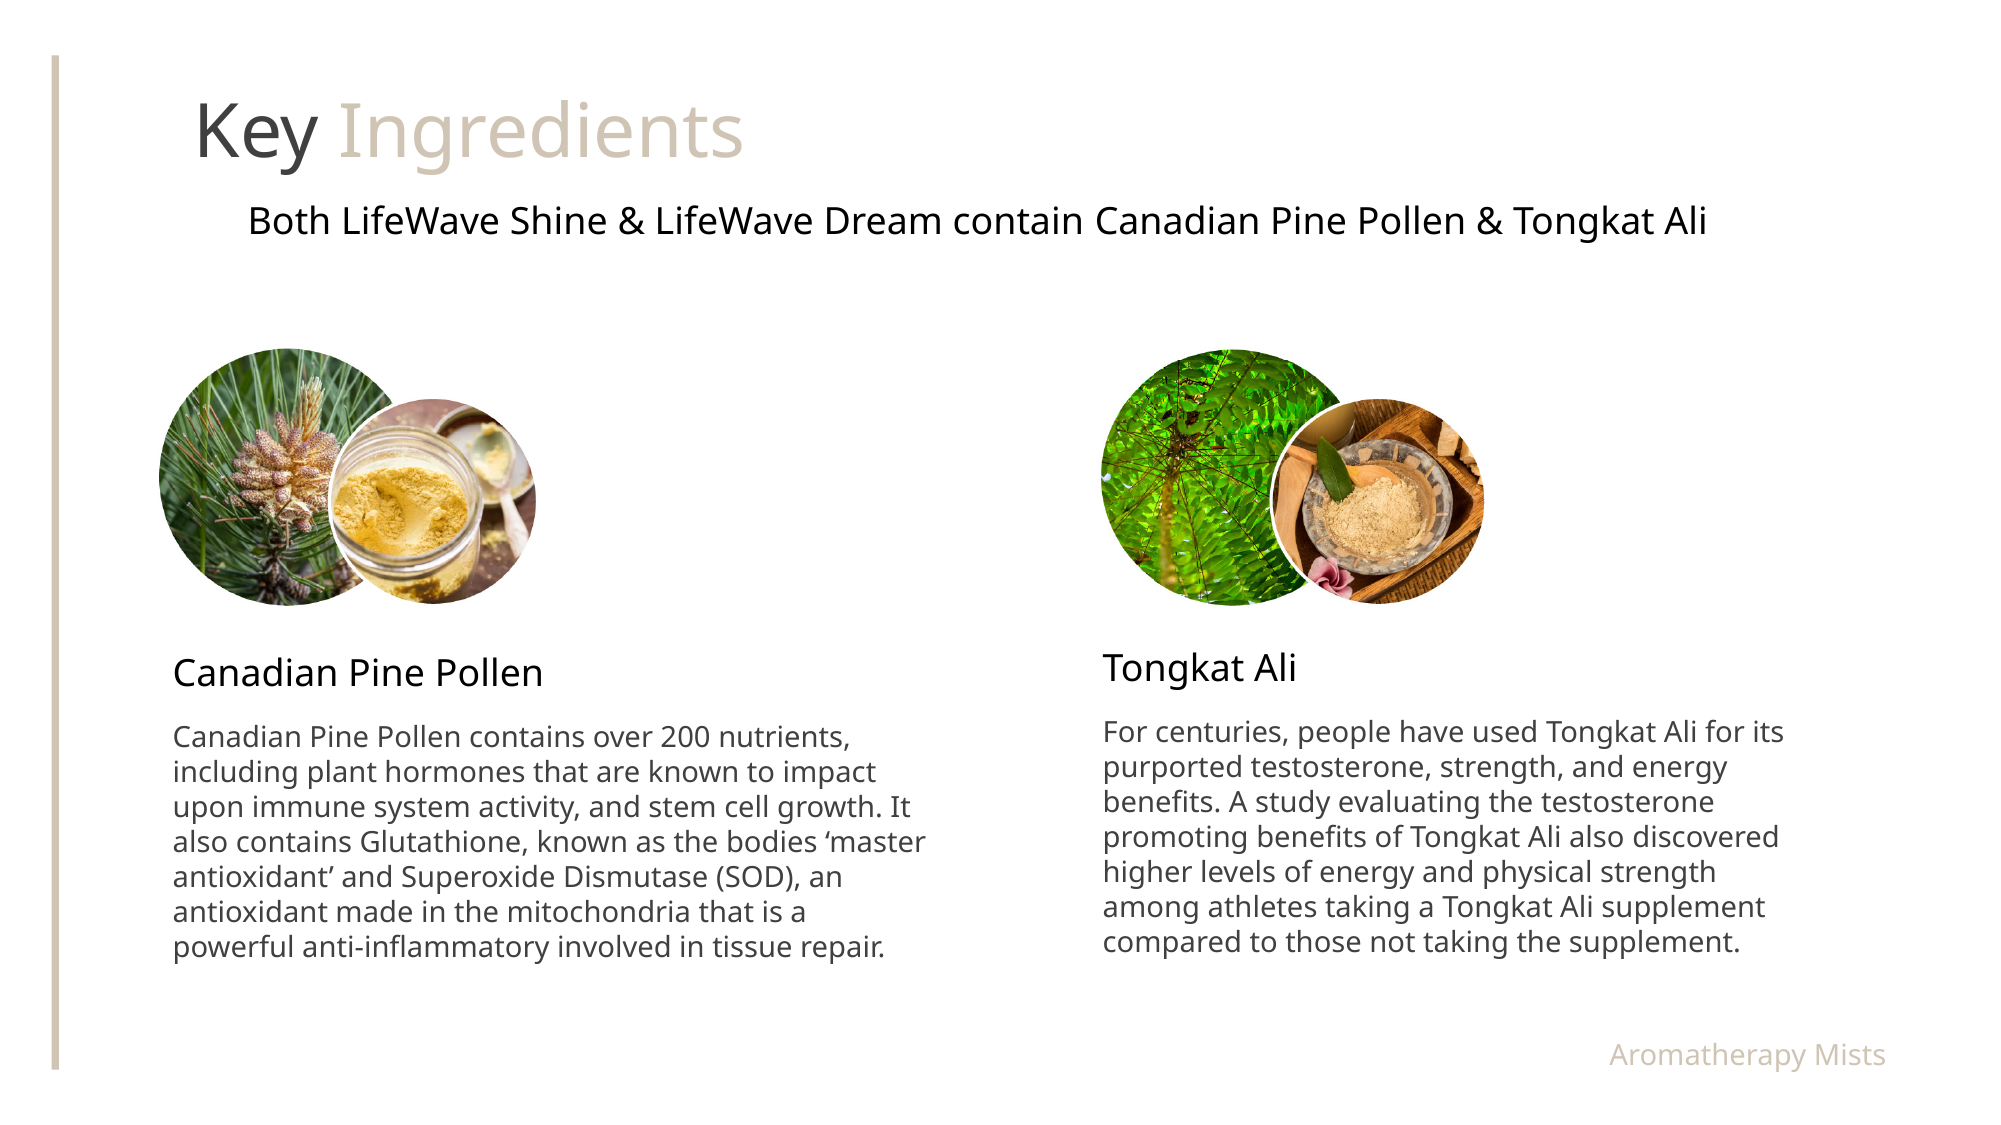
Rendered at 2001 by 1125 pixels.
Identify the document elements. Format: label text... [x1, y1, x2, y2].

text_box For centuries, people have used Tongkat Ali for its purported testosterone, strength, and energy benefits. A study evaluating the testosterone promoting benefits of Tongkat Ali also discovered higher levels of energy and physical strength among athletes taking a Tongkat Ali supplement compared to those not taking the supplement. ​ [1087, 706, 1827, 966]
title Key Ingredients [157, 81, 801, 186]
picture [1720, 1015, 1973, 1098]
text_box Tongkat Ali​ [1087, 636, 1650, 697]
list Both LifeWave Shine & LifeWave Dream contain Canadian Pine Pollen & Tongkat Ali [83, 194, 1873, 290]
text_box Aromatherapy Mists ​ [1594, 1029, 1944, 1124]
picture [157, 347, 539, 608]
text_box Canadian Pine Pollen contains over 200 nutrients, including plant hormones that are known to impact upon immune system activity, and stem cell growth. It also contains Glutathione, known as the bodies ‘master antioxidant’ and Superoxide Dismutase (SOD), an antioxidant made in the mitochondria that is a powerful anti-inflammatory involved in tissue repair. [157, 711, 950, 971]
picture [1097, 347, 1491, 608]
text_box Canadian Pine Pollen​ [157, 641, 615, 701]
text_box [51, 54, 60, 1071]
